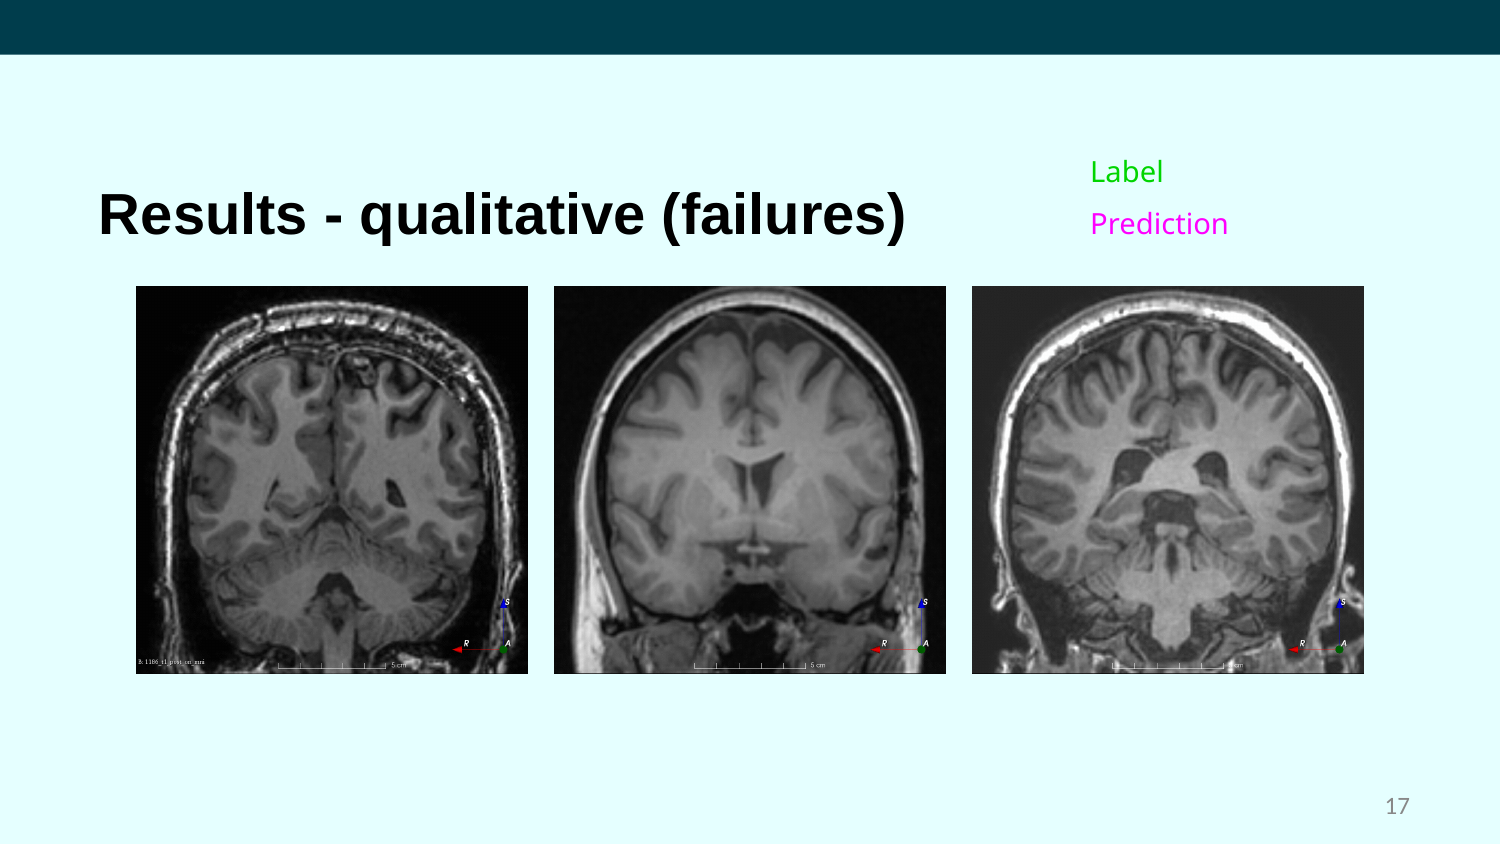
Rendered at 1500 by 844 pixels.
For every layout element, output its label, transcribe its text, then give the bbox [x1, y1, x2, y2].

text_box Label Prediction [1075, 120, 1437, 243]
slide_number ‹#› [1074, 782, 1425, 827]
text_box [0, 0, 1500, 55]
picture [972, 286, 1364, 674]
picture [136, 286, 528, 674]
picture [554, 286, 946, 674]
text_box Results - qualitative (failures) [99, 165, 1339, 249]
